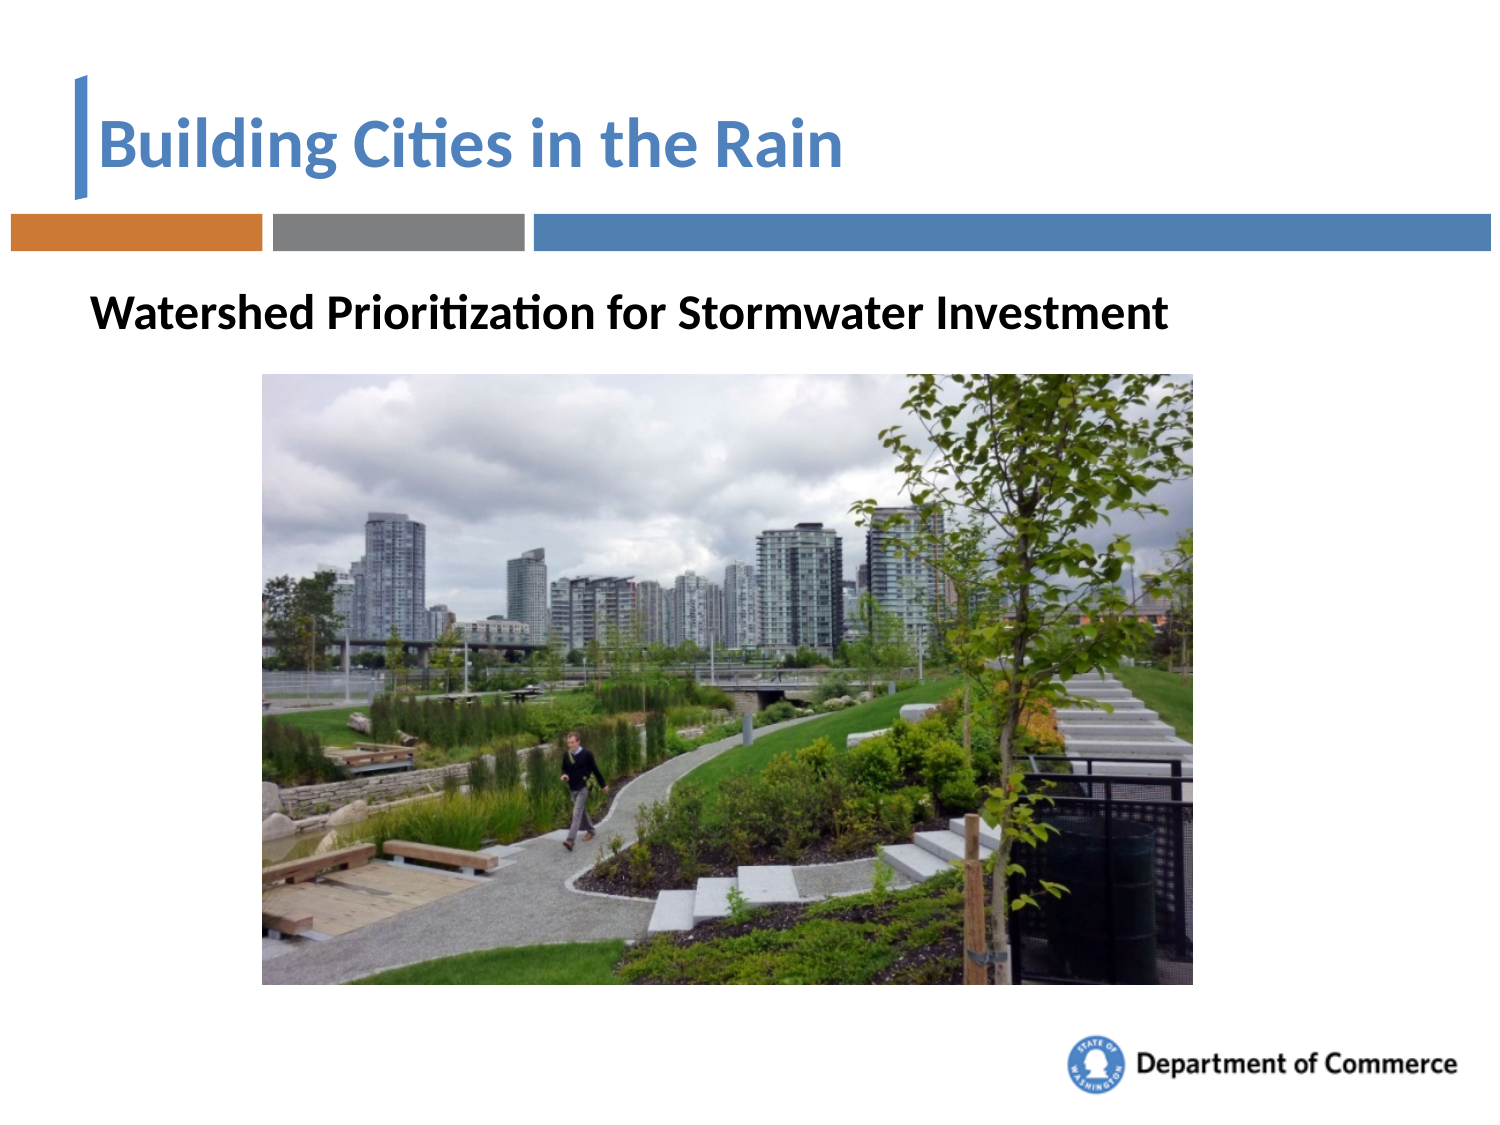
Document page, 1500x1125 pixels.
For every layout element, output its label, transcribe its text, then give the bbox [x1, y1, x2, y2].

text_box [72, 74, 83, 203]
picture [261, 374, 1193, 985]
text_box [532, 212, 1493, 253]
text_box [271, 212, 527, 253]
text_box [9, 212, 264, 253]
text_box Building Cities in the Rain [83, 45, 1434, 233]
text_box Watershed Prioritization for Stormwater Investment [74, 272, 1425, 403]
picture [1063, 1030, 1461, 1100]
